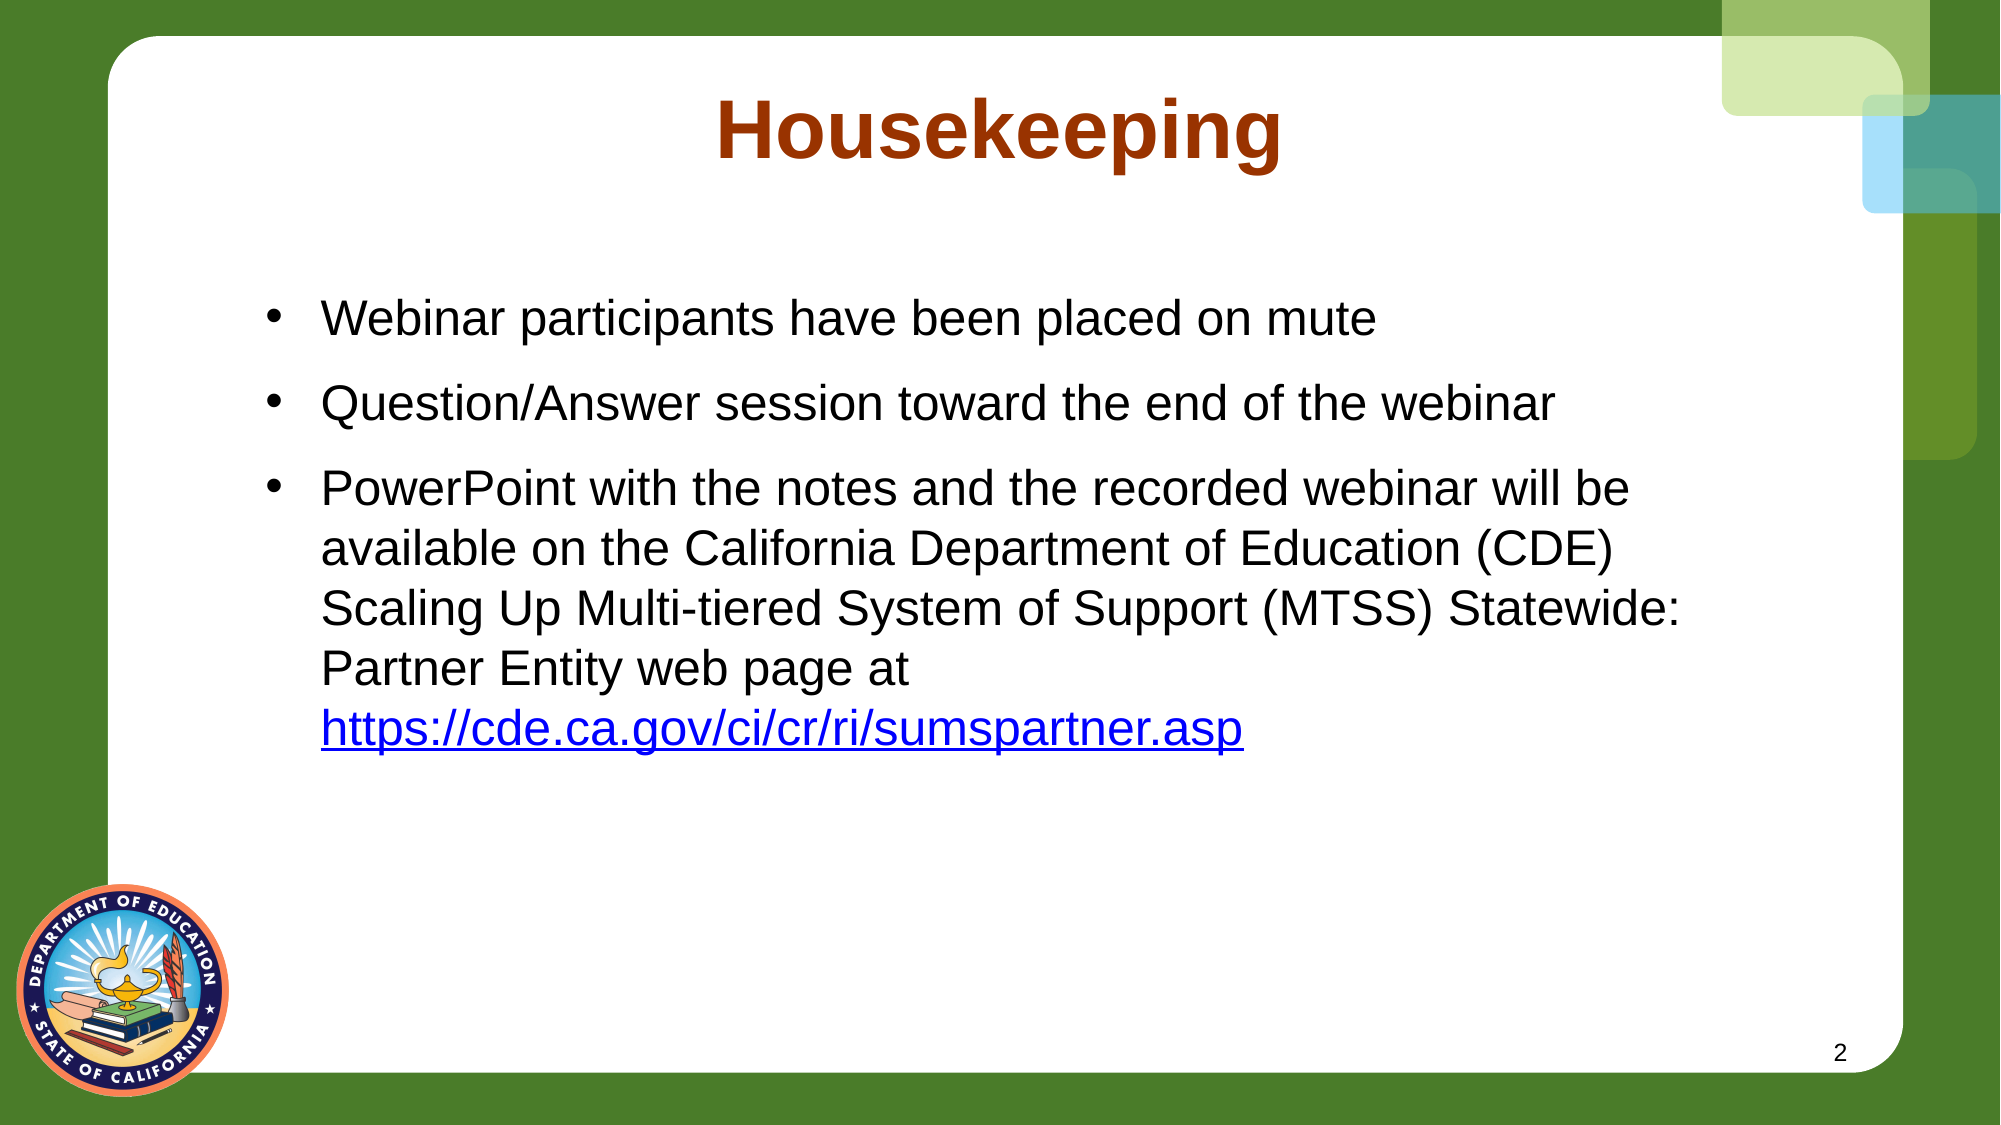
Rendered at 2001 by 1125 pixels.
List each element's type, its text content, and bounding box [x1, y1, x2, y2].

title Housekeeping [222, 48, 1778, 203]
list Webinar participants have been placed on mute Question/Answer session toward the end of the webinar PowerPoint with the notes and the recorded webinar will be available on the California Department of Education (CDE) Scaling Up Multi-tiered System of Support (MTSS) Statewide: Partner Entity web page at https://cde.ca.gov/ci/cr/ri/sumspartner.asp [250, 180, 1806, 916]
slide_number 2 [1412, 1021, 1863, 1082]
picture [16, 884, 229, 1097]
